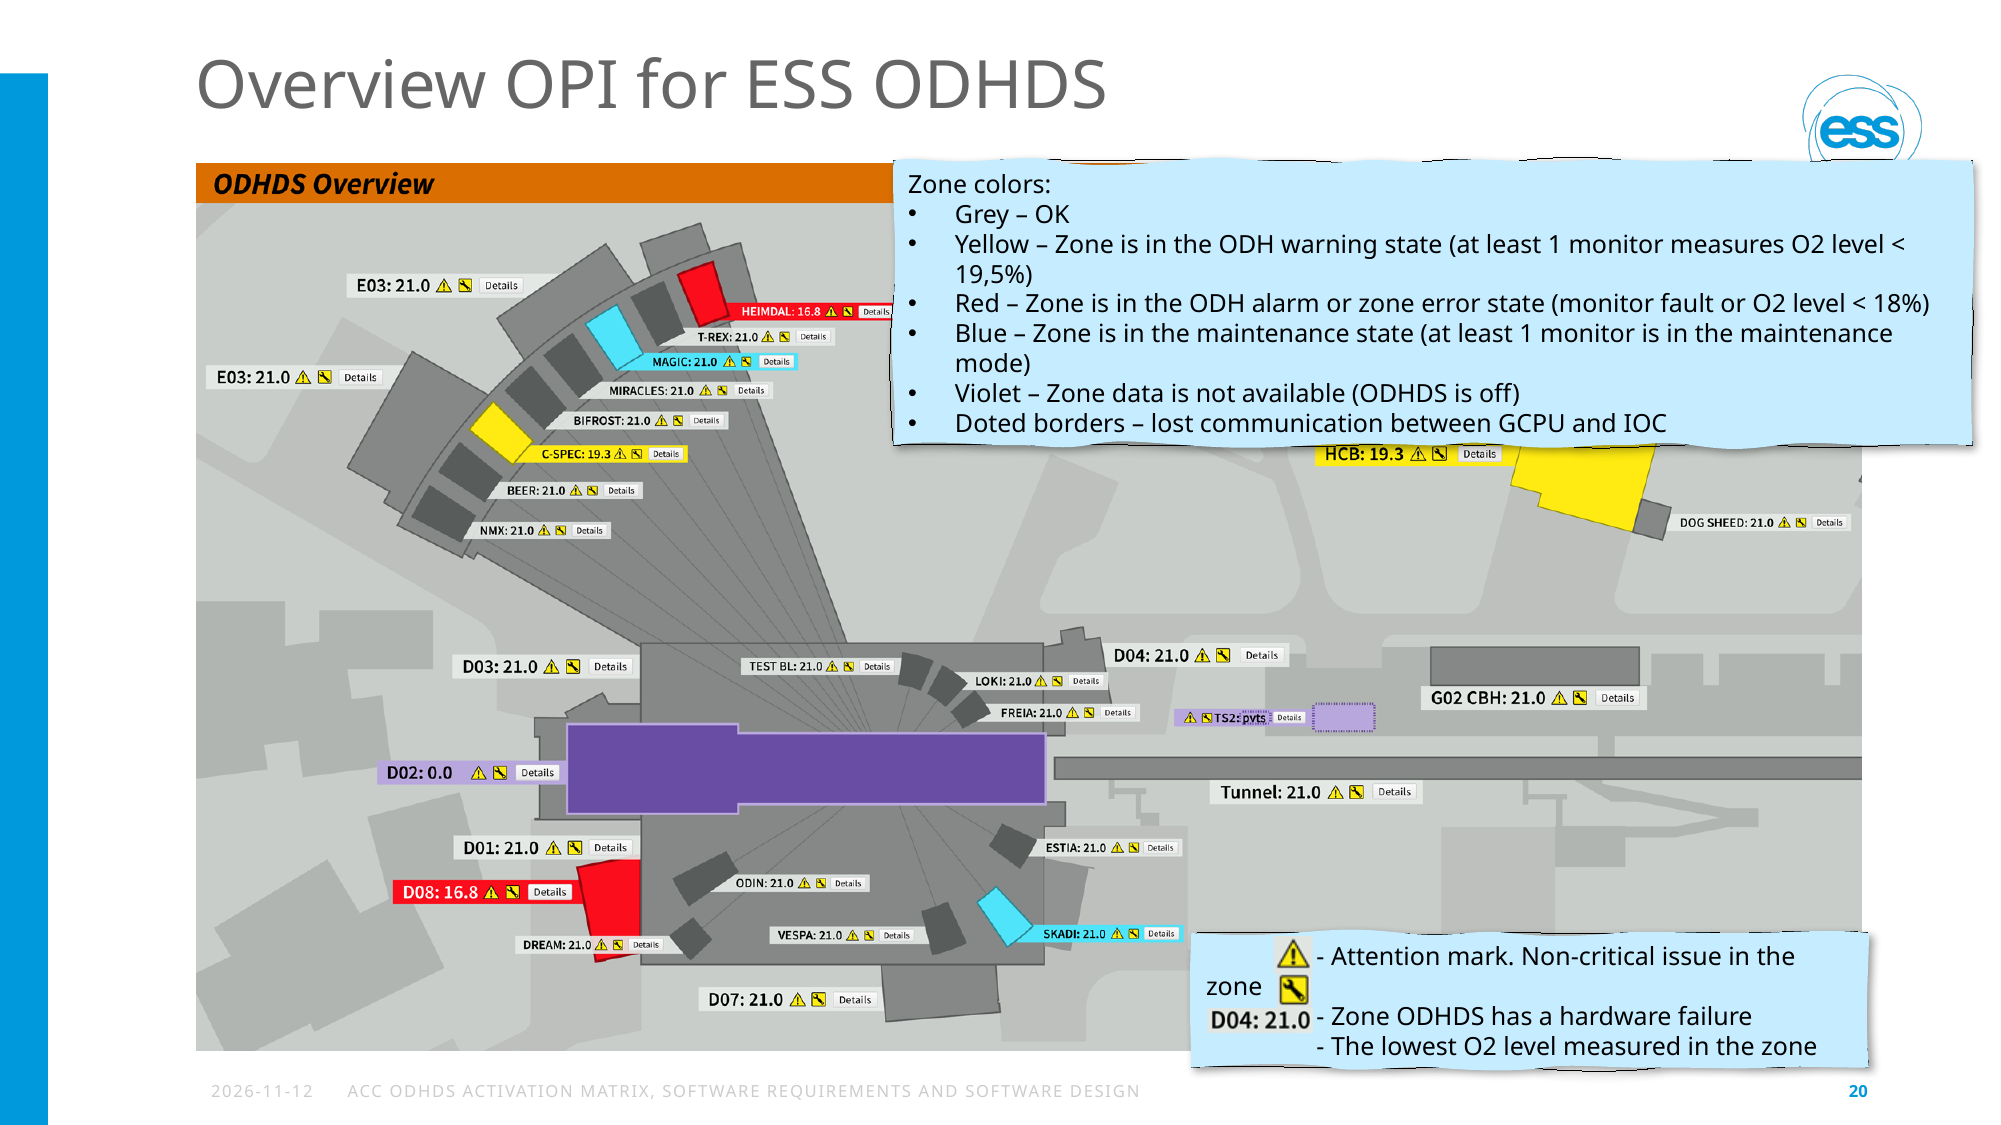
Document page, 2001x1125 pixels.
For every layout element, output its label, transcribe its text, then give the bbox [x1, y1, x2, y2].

title Overview OPI for ESS ODHDS [181, 43, 1717, 152]
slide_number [196, 1062, 333, 1123]
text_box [1191, 933, 1869, 1040]
slide_number 20 [1432, 1062, 1883, 1123]
text_box Zone colors: Grey – OK Yellow – Zone is in the ODH warning state (at least 1 monitor measures O2 level < 19,5%) Red – Zone is in the ODH alarm or zone error state (monitor fault or O2 level < 18%) Blue – Zone is in the maintenance state (at least 1 monitor is in the maintenance mode) Violet – Zone data is not available (ODHDS is off) Doted borders – lost communication between GCPU and IOC [893, 157, 1975, 447]
picture [196, 163, 1862, 1051]
footer ACC ODHDS Activation Matrix, Software Requirements and Software Design [332, 1060, 1286, 1121]
